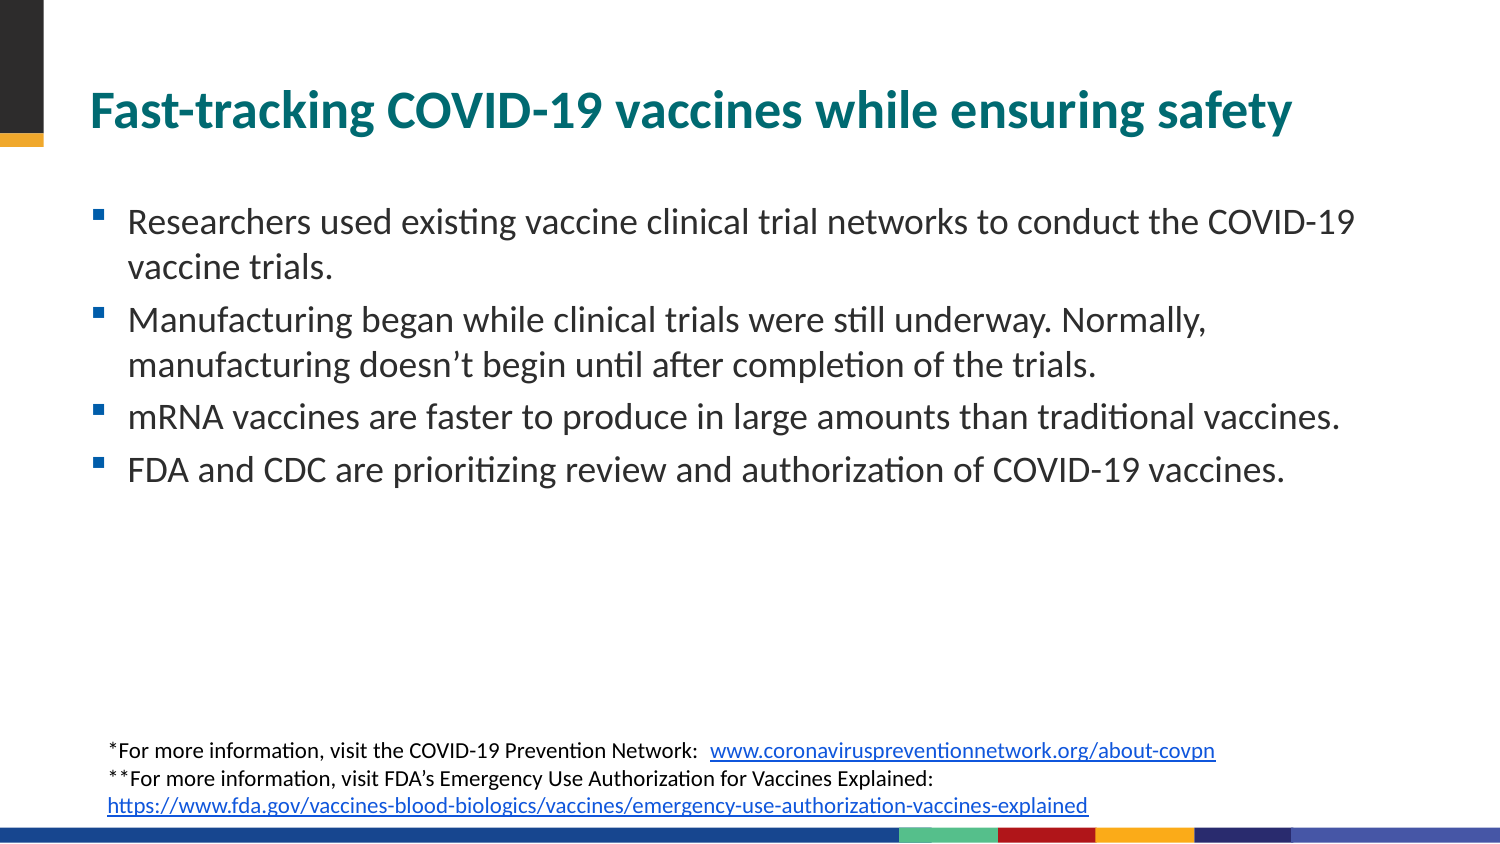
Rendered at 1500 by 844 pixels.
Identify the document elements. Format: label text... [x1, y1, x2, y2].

title Fast-tracking COVID-19 vaccines while ensuring safety [75, 33, 1483, 147]
list Researchers used existing vaccine clinical trial networks to conduct the COVID-19 vaccine trials. Manufacturing began while clinical trials were still underway. Normally, manufacturing doesn’t begin until after completion of the trials. mRNA vaccines are faster to produce in large amounts than traditional vaccines. FDA and CDC are prioritizing review and authorization of COVID-19 vaccines. [75, 190, 1395, 739]
text_box *For more information, visit the COVID-19 Prevention Network: www.coronaviruspreventionnetwork.org/about-covpn **For more information, visit FDA’s Emergency Use Authorization for Vaccines Explained: https://www.fda.gov/vaccines-blood-biologics/vaccines/emergency-use-authorization-vaccines-explained [92, 728, 1272, 826]
